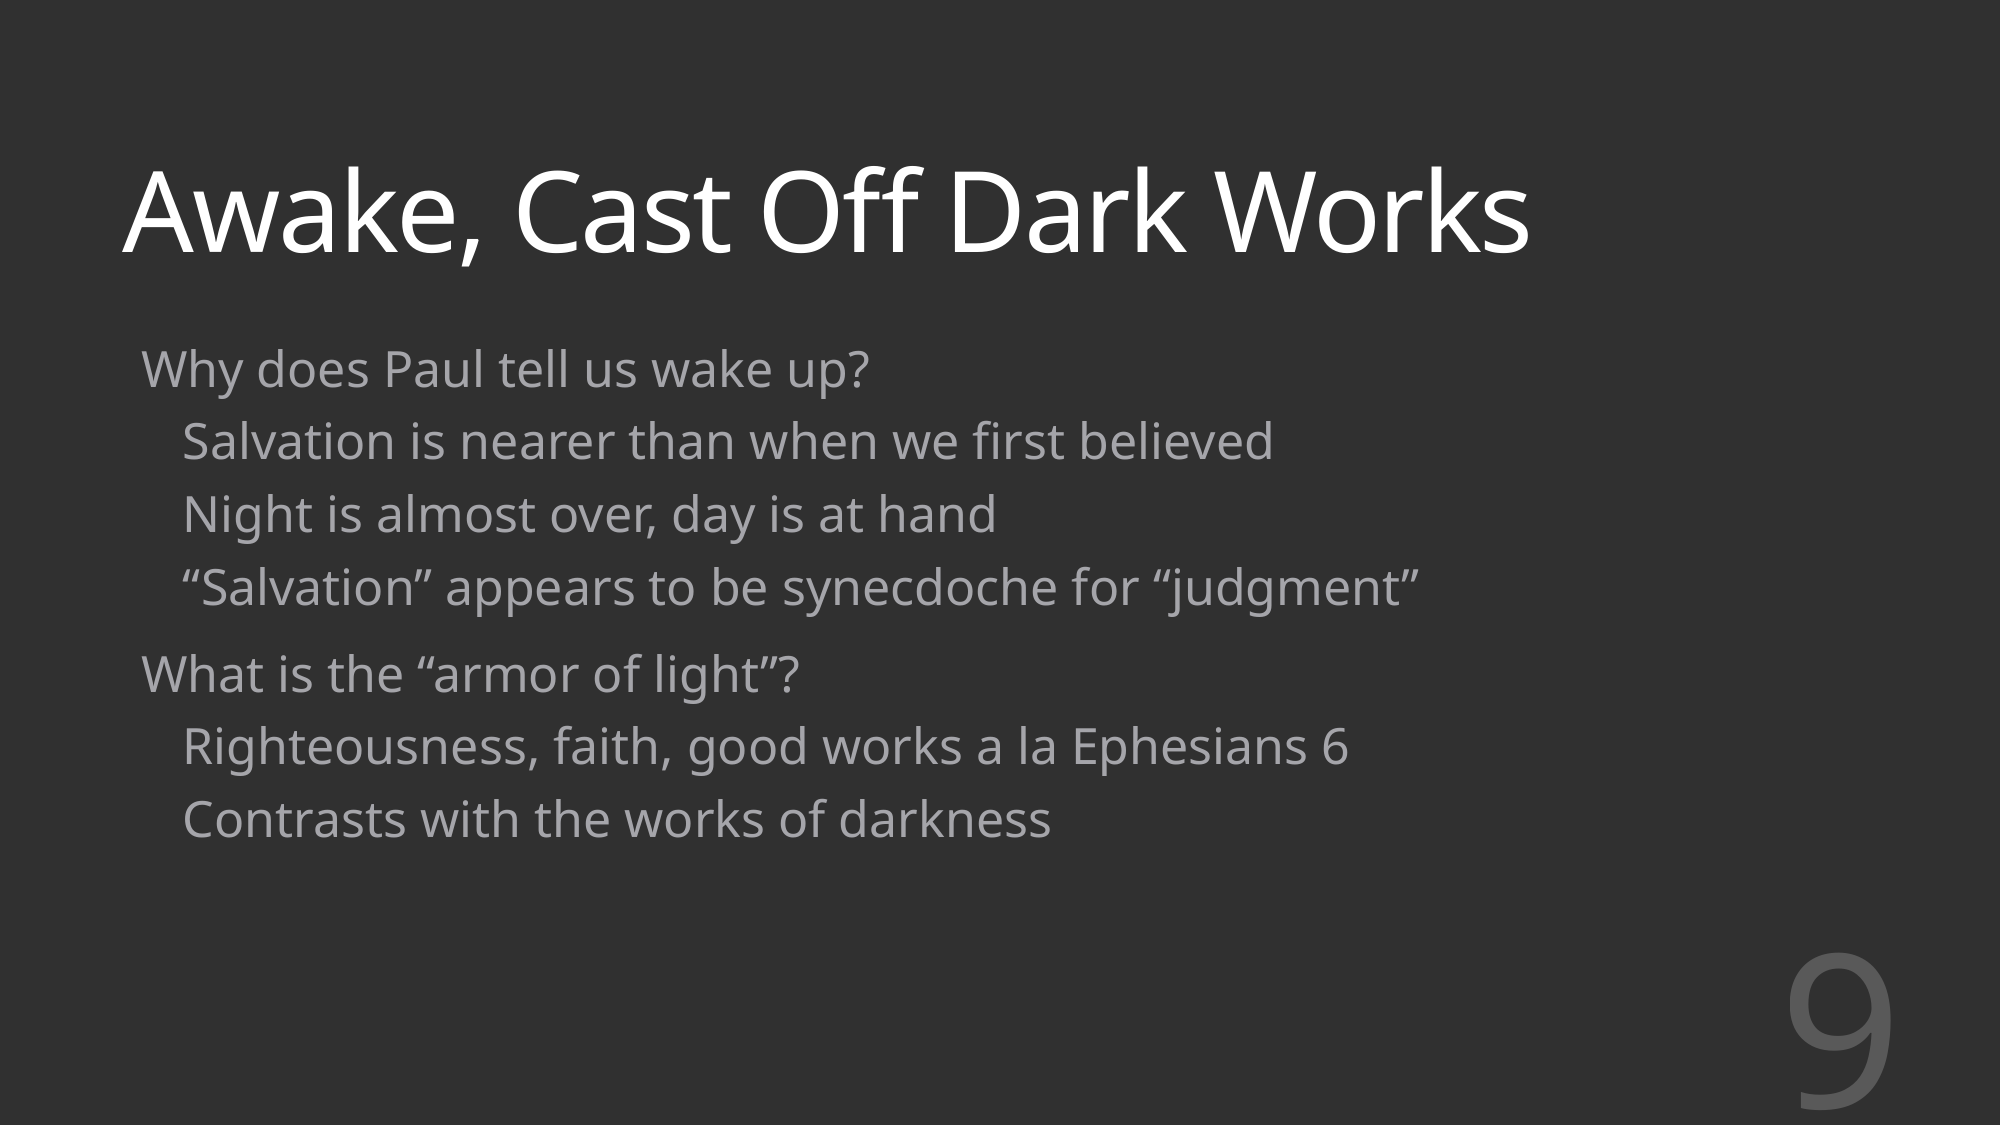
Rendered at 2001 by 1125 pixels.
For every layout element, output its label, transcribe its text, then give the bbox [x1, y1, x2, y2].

title Awake, Cast Off Dark Works [107, 81, 1875, 354]
slide_number 9 [1437, 963, 1918, 1125]
list Why does Paul tell us wake up? Salvation is nearer than when we first believed Night is almost over, day is at hand “Salvation” appears to be synecdoche for “judgment” What is the “armor of light”? Righteousness, faith, good works a la Ephesians 6 Contrasts with the works of darkness [111, 329, 1876, 948]
